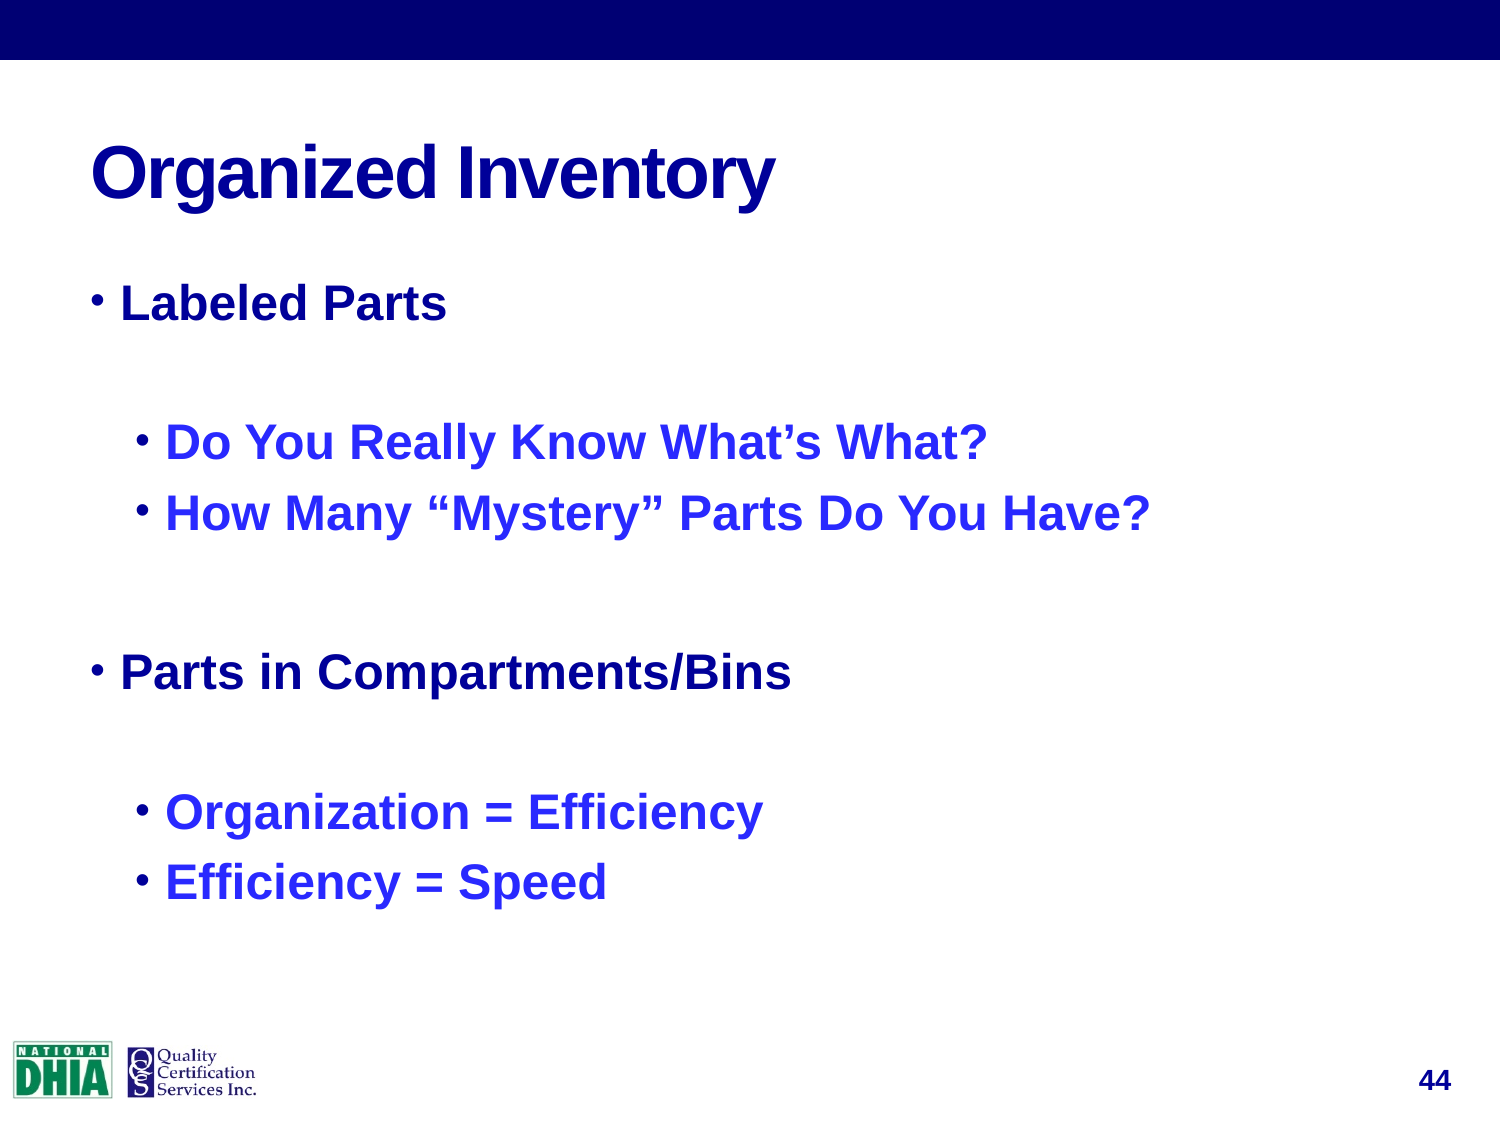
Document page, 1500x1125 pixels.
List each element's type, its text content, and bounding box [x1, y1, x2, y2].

slide_number 44 [1403, 1051, 1479, 1106]
list Labeled Parts Do You Really Know What’s What? How Many “Mystery” Parts Do You Have? Parts in Compartments/Bins Organization = Efficiency Efficiency = Speed [75, 262, 1425, 1063]
picture [12, 1040, 113, 1099]
picture [125, 1063, 262, 1099]
title Organized Inventory [75, 87, 1425, 250]
